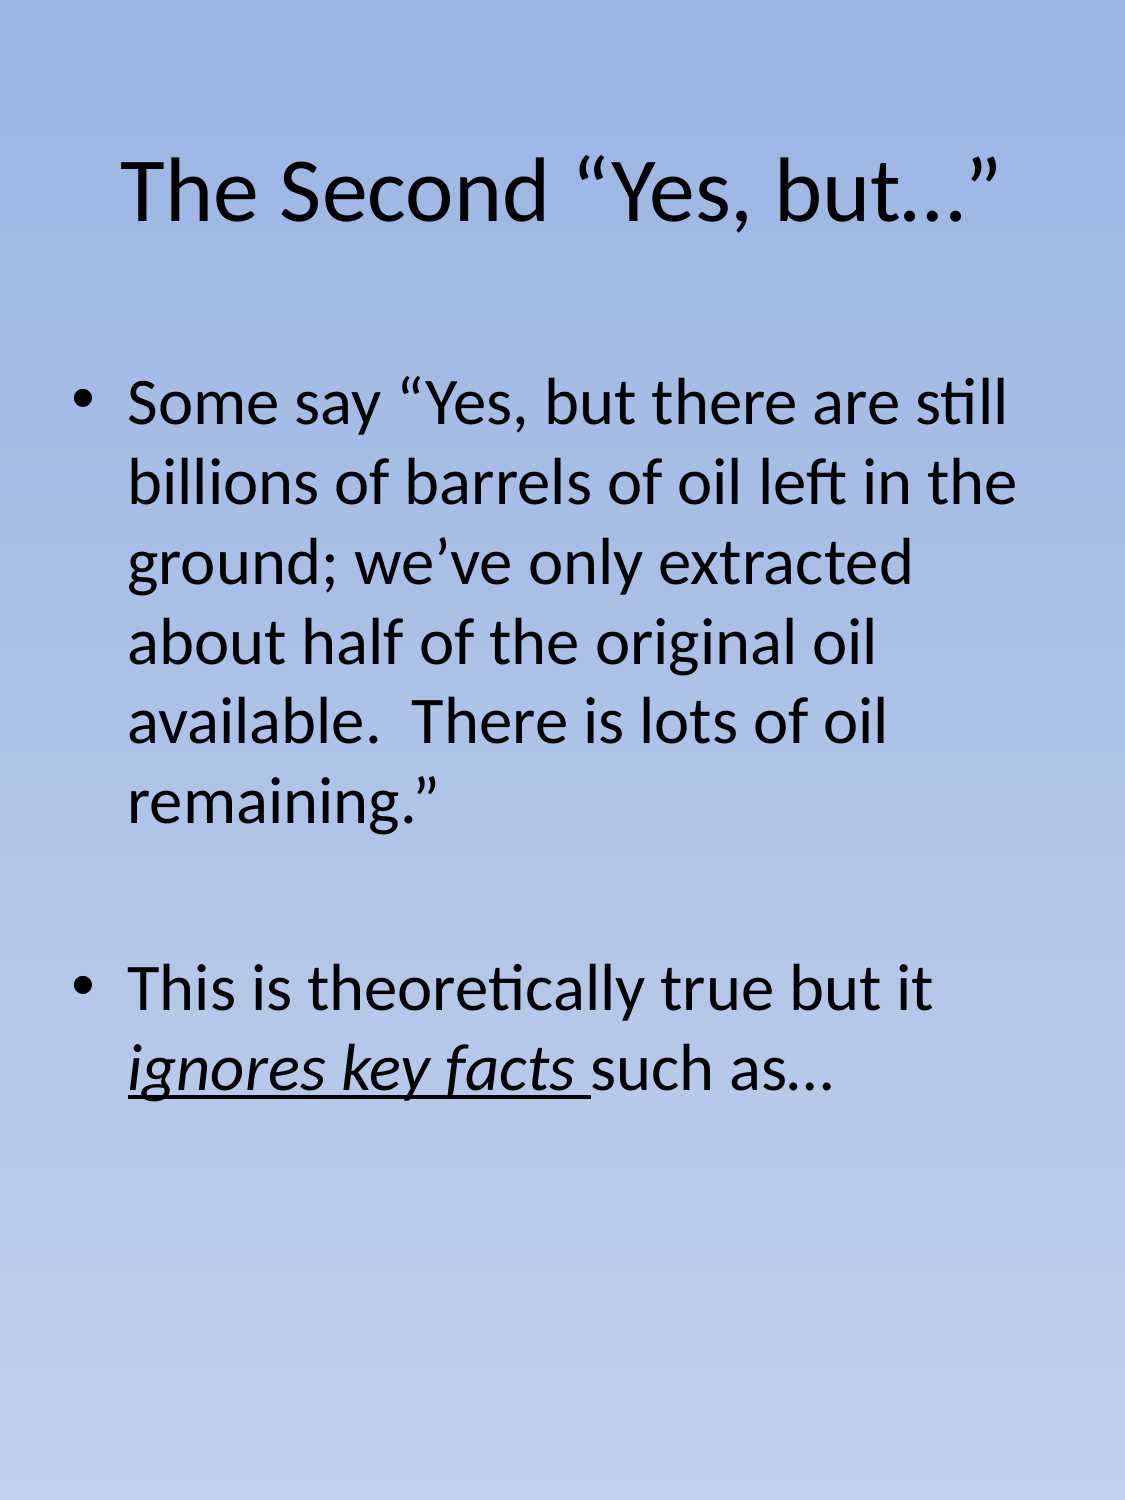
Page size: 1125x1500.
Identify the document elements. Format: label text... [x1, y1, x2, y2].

list Some say “Yes, but there are still billions of barrels of oil left in the ground; we’ve only extracted about half of the original oil available. There is lots of oil remaining.” This is theoretically true but it ignores key facts such as… [56, 350, 1069, 1340]
title The Second “Yes, but…” [56, 60, 1069, 310]
